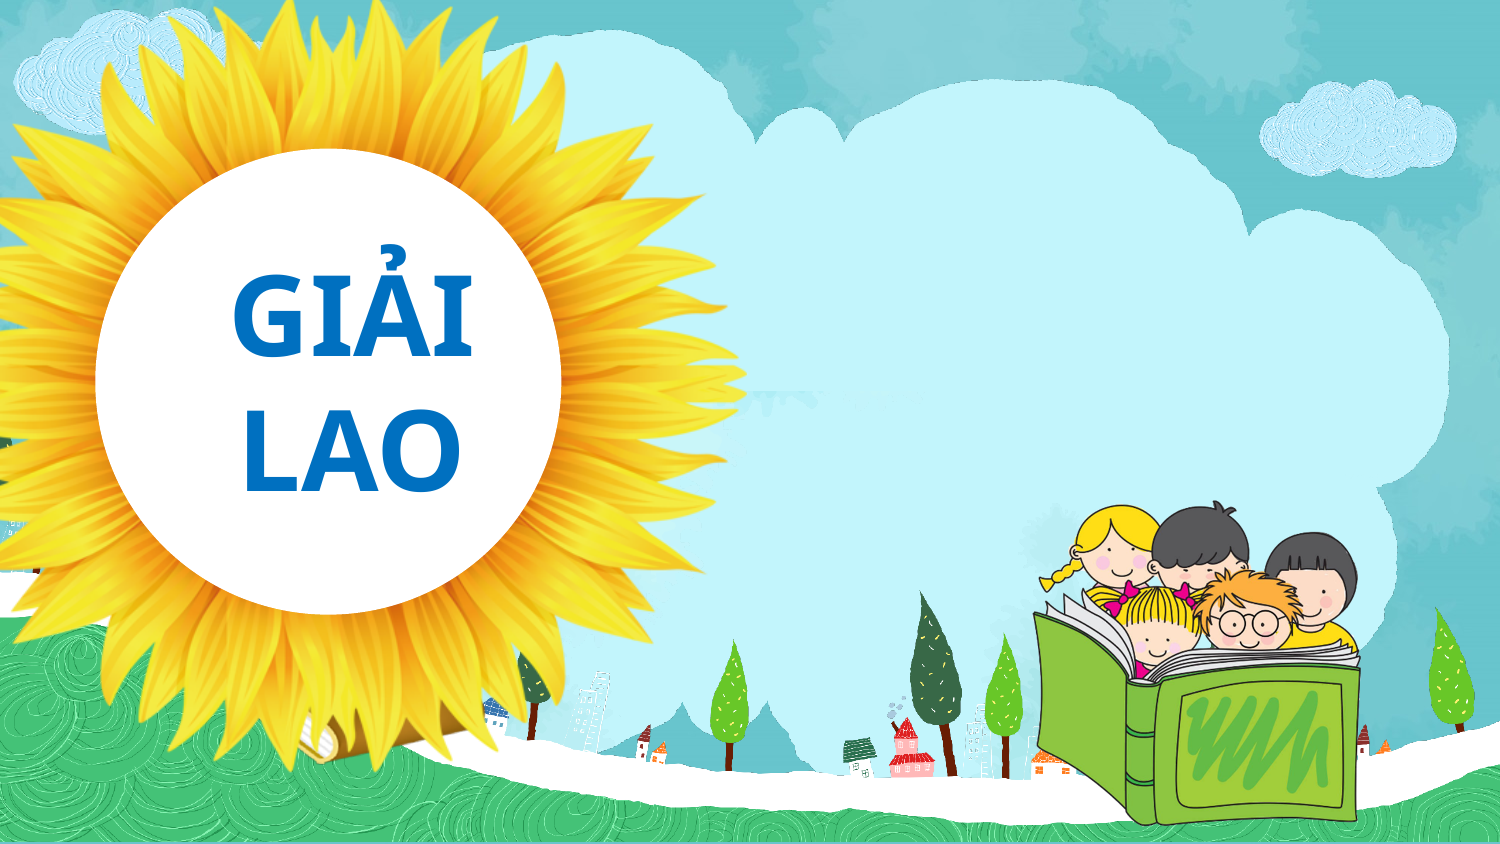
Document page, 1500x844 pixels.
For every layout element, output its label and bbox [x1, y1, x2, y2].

text_box [0, 0, 758, 777]
picture [0, 0, 1500, 844]
